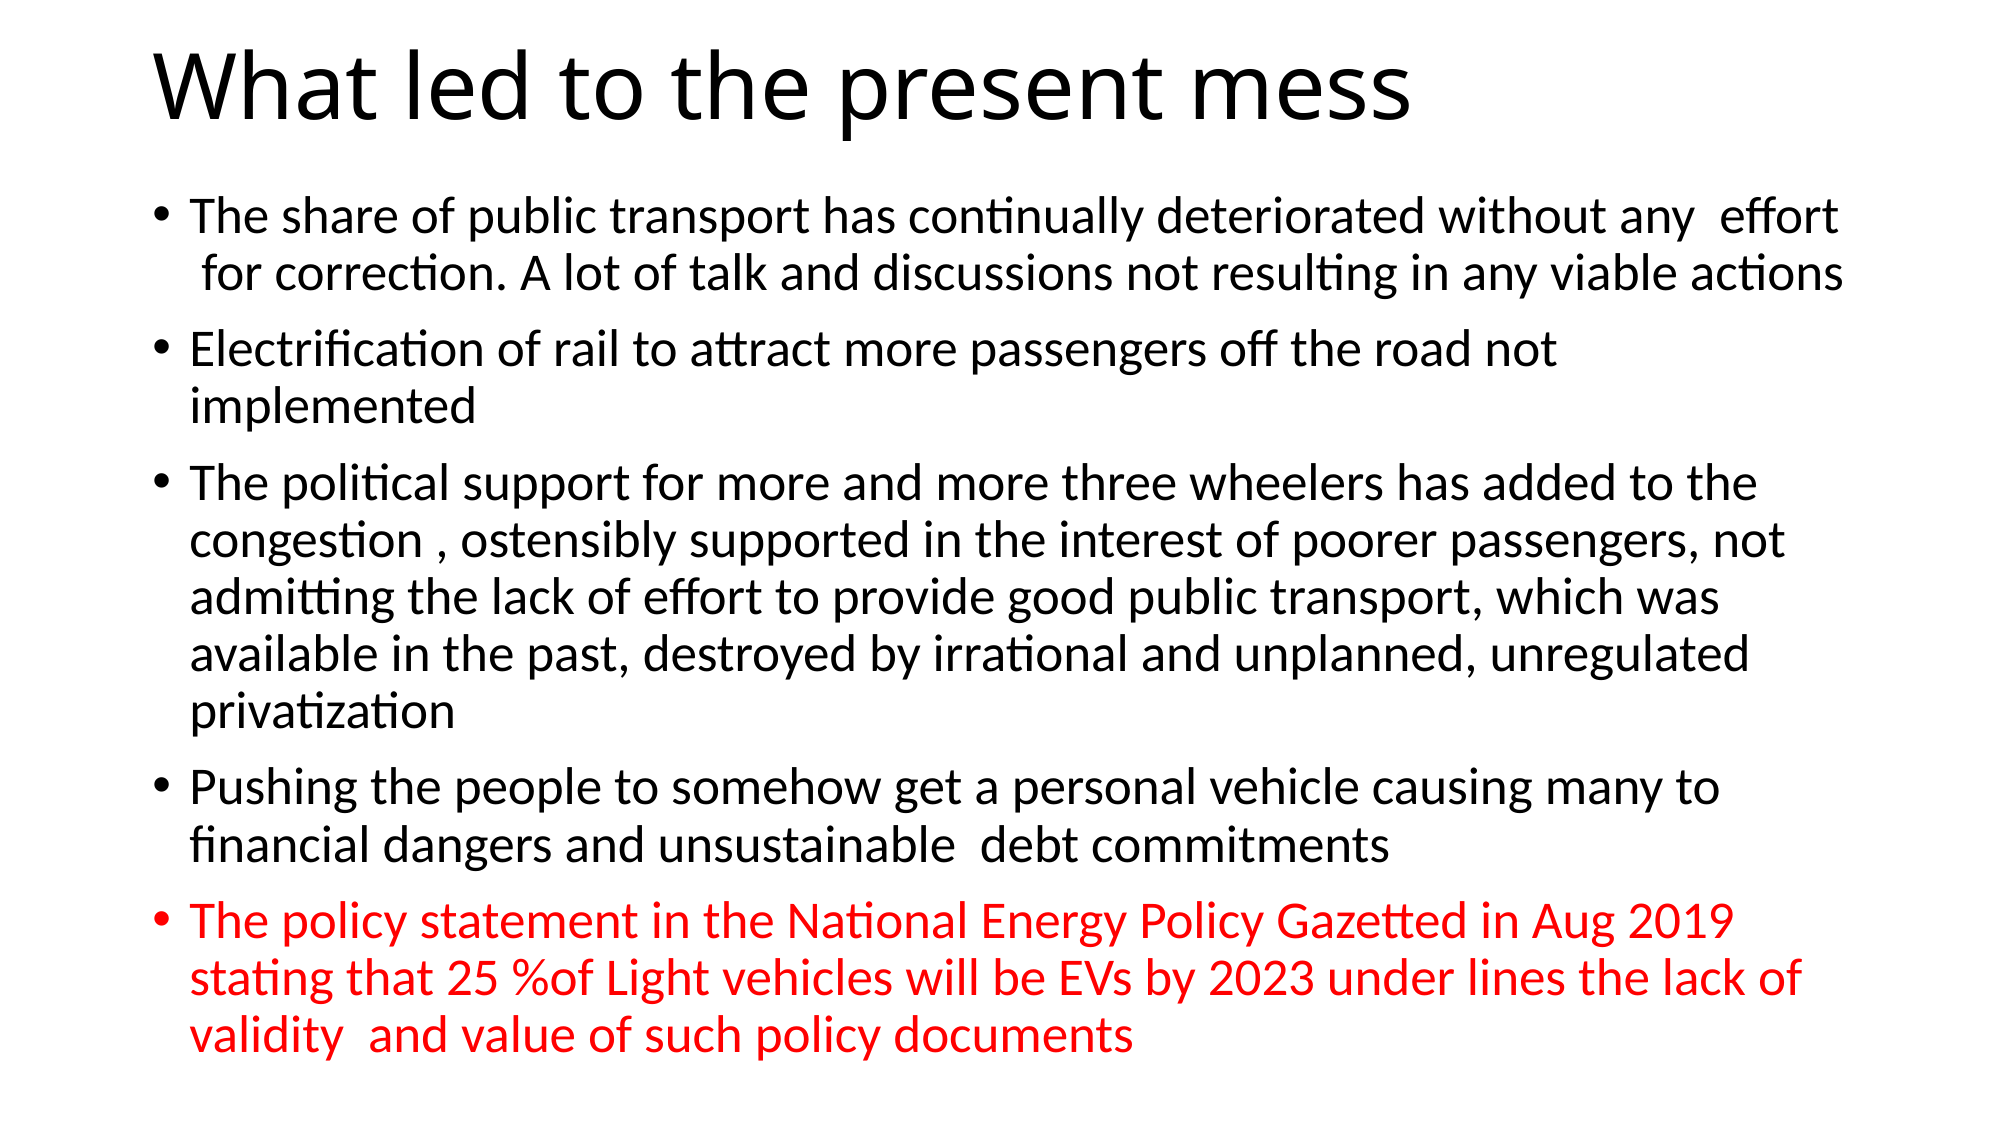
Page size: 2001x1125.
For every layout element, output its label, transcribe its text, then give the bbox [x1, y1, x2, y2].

title What led to the present mess [137, 0, 1863, 180]
list The share of public transport has continually deteriorated without any effort for correction. A lot of talk and discussions not resulting in any viable actions Electrification of rail to attract more passengers off the road not implemented The political support for more and more three wheelers has added to the congestion , ostensibly supported in the interest of poorer passengers, not admitting the lack of effort to provide good public transport, which was available in the past, destroyed by irrational and unplanned, unregulated privatization Pushing the people to somehow get a personal vehicle causing many to financial dangers and unsustainable debt commitments The policy statement in the National Energy Policy Gazetted in Aug 2019 stating that 25 %of Light vehicles will be EVs by 2023 under lines the lack of validity and value of such policy documents [137, 180, 1863, 1125]
